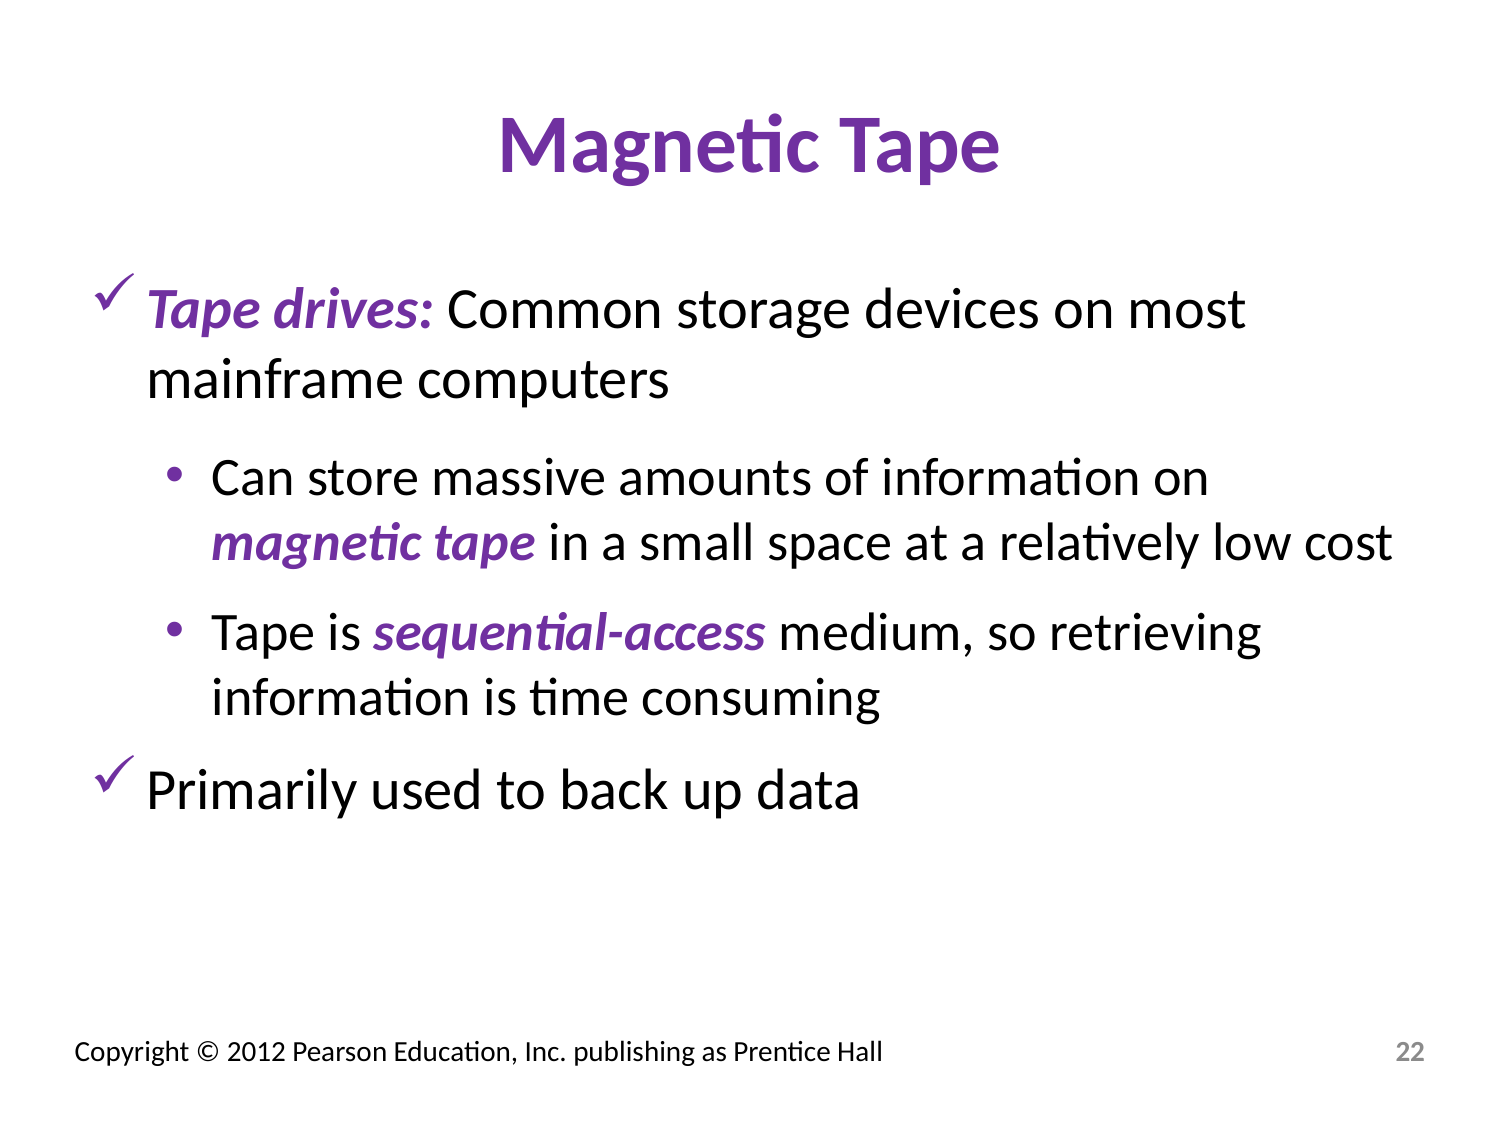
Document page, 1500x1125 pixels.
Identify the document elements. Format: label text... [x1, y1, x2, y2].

list Tape drives: Common storage devices on most mainframe computers Can store massive amounts of information on magnetic tape in a small space at a relatively low cost Tape is sequential-access medium, so retrieving information is time consuming Primarily used to back up data [74, 262, 1426, 1026]
title Magnetic Tape [74, 44, 1426, 233]
slide_number 22 [1090, 1025, 1441, 1076]
